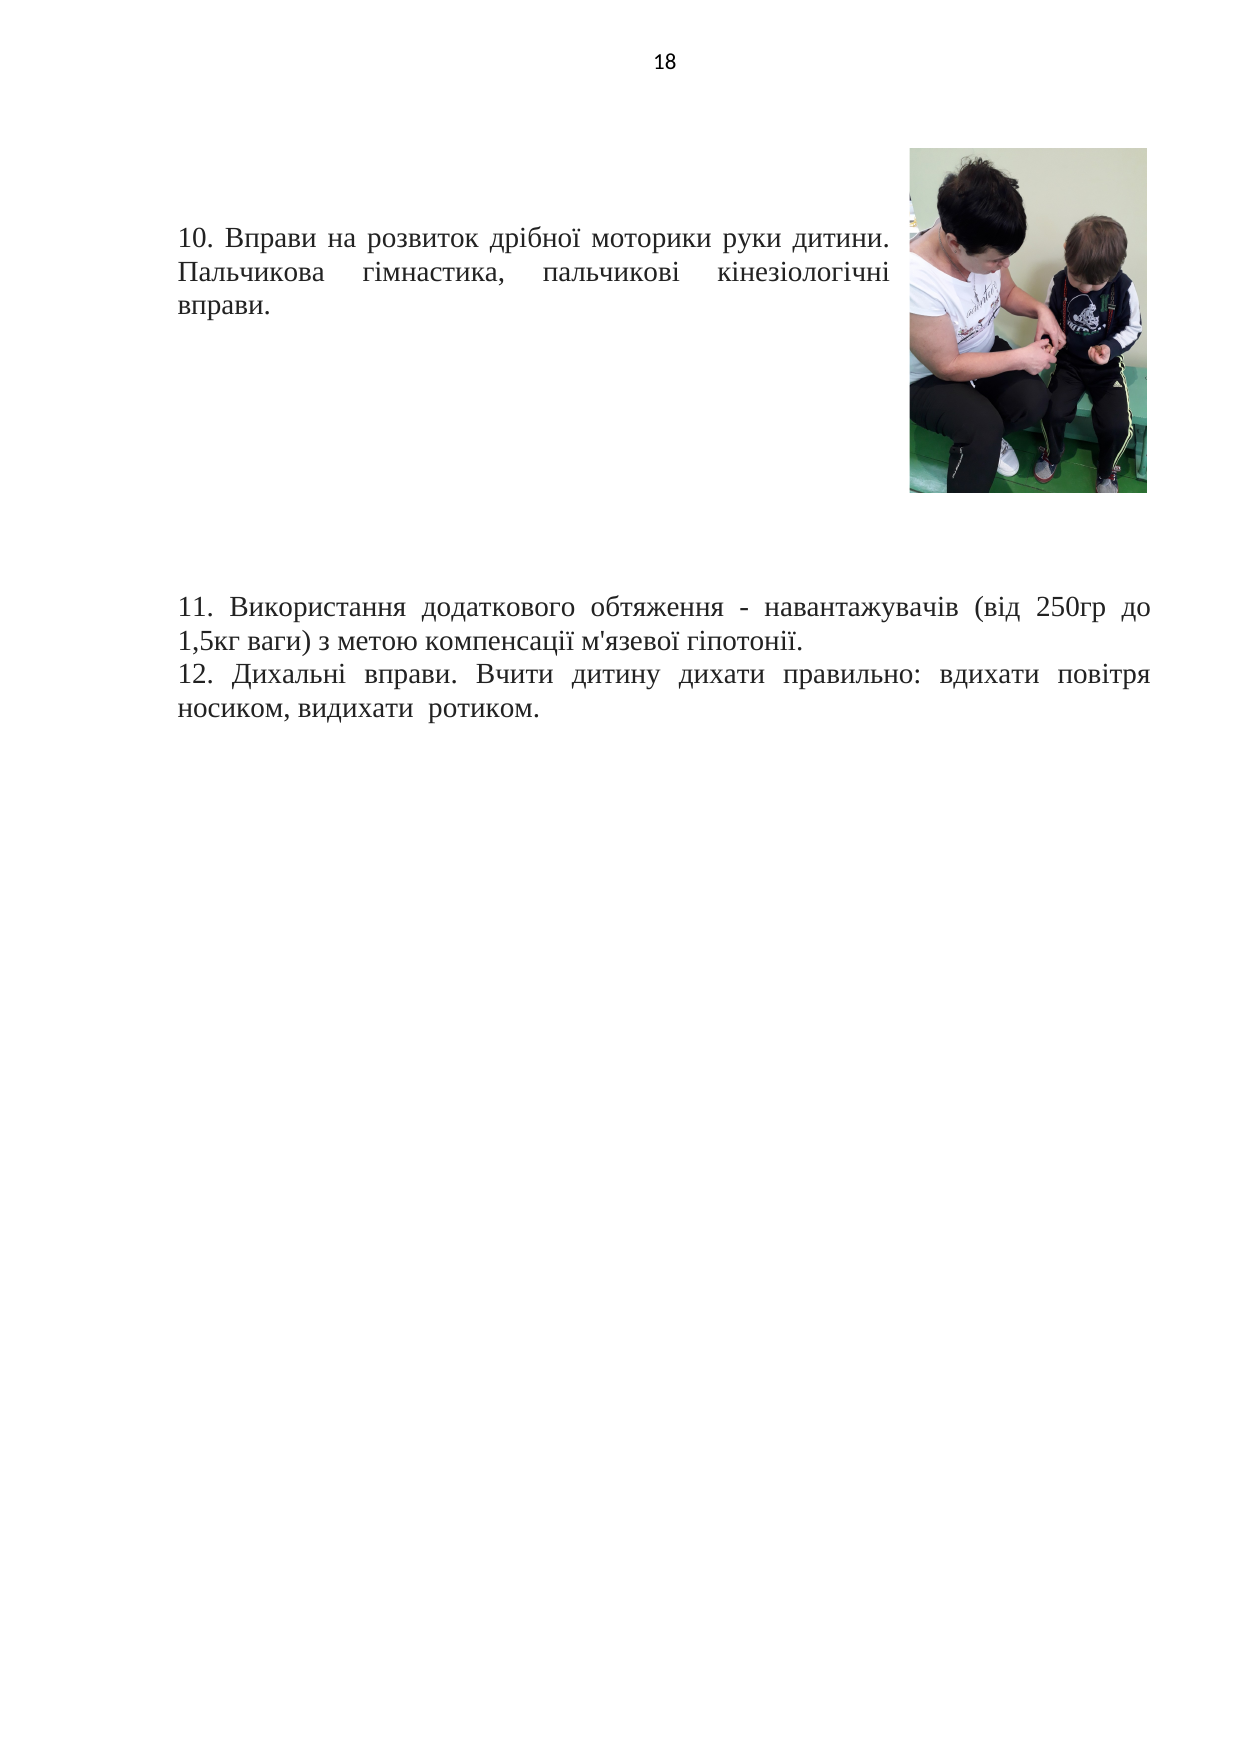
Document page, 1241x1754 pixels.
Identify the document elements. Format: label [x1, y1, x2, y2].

picture [909, 148, 1148, 494]
